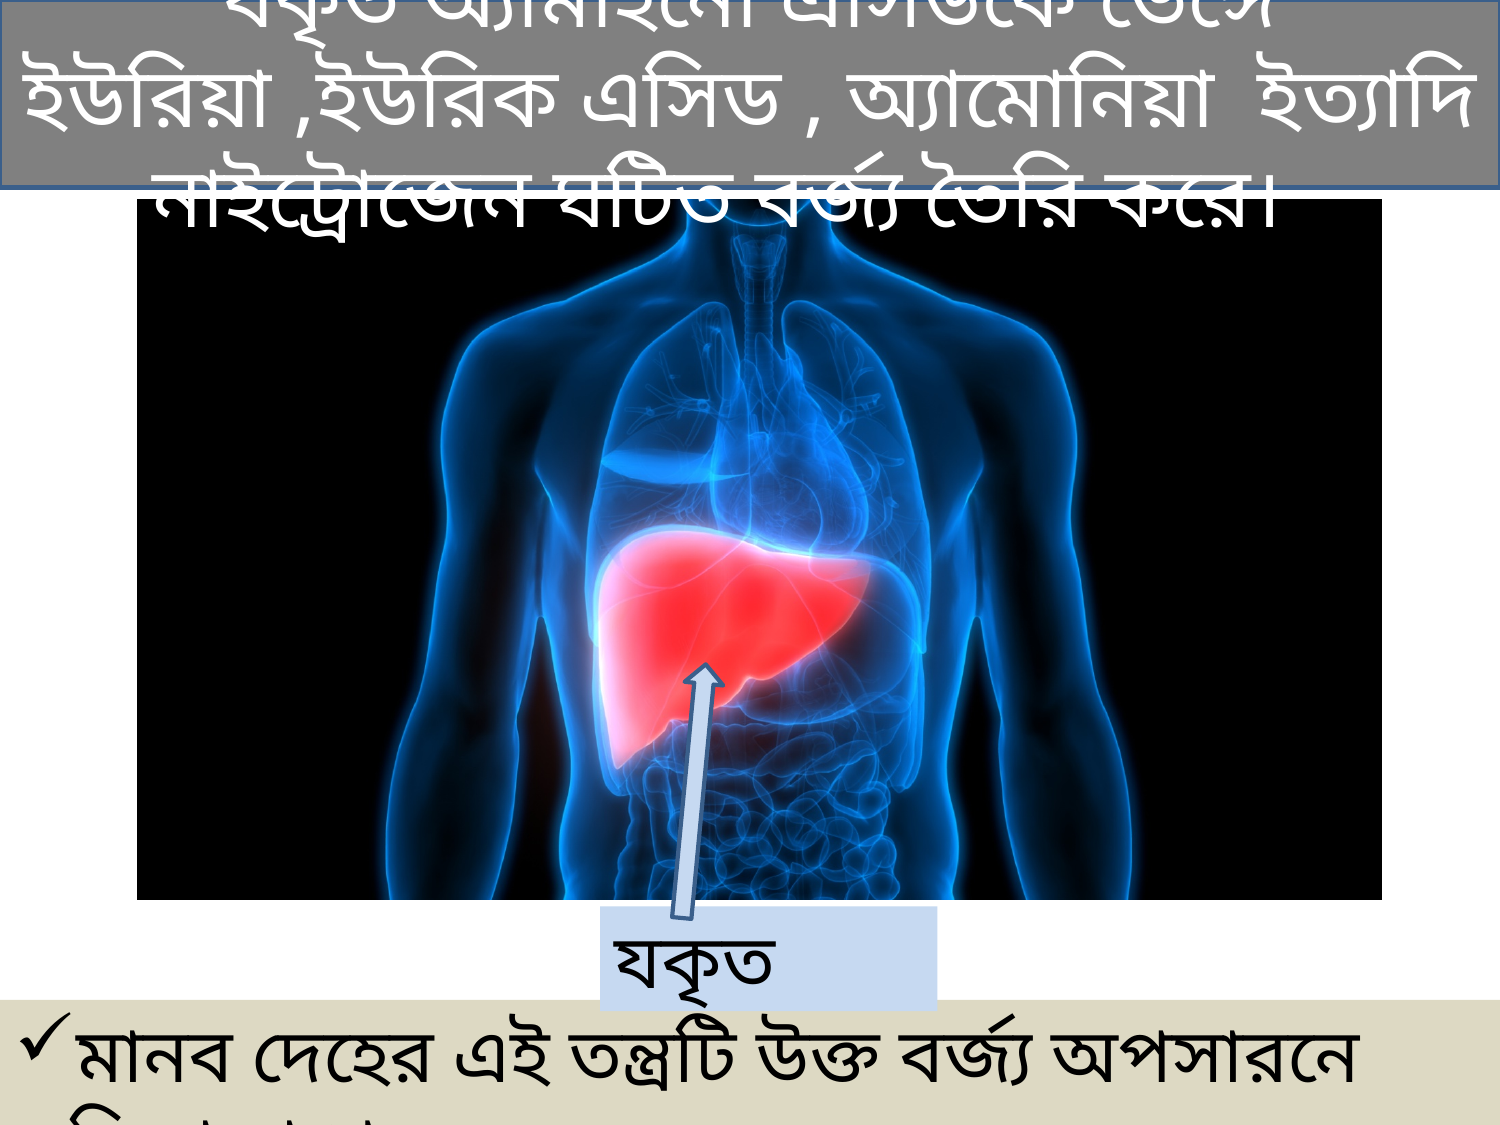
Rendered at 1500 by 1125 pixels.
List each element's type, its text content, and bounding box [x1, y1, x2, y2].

text_box মানব দেহের এই তন্ত্রটি উক্ত বর্জ্য অপসারনে ভূমিকা রাখে । [0, 999, 1500, 1125]
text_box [599, 663, 938, 1013]
picture [137, 199, 1383, 901]
text_box যকৃত অ্যামাইনো এসিডকে ভেঙ্গে ইউরিয়া ,ইউরিক এসিড , অ্যামোনিয়া ইত্যাদি নাইট্রোজেন ঘটিত বর্জ্য তৈরি করে। [0, 0, 1500, 190]
